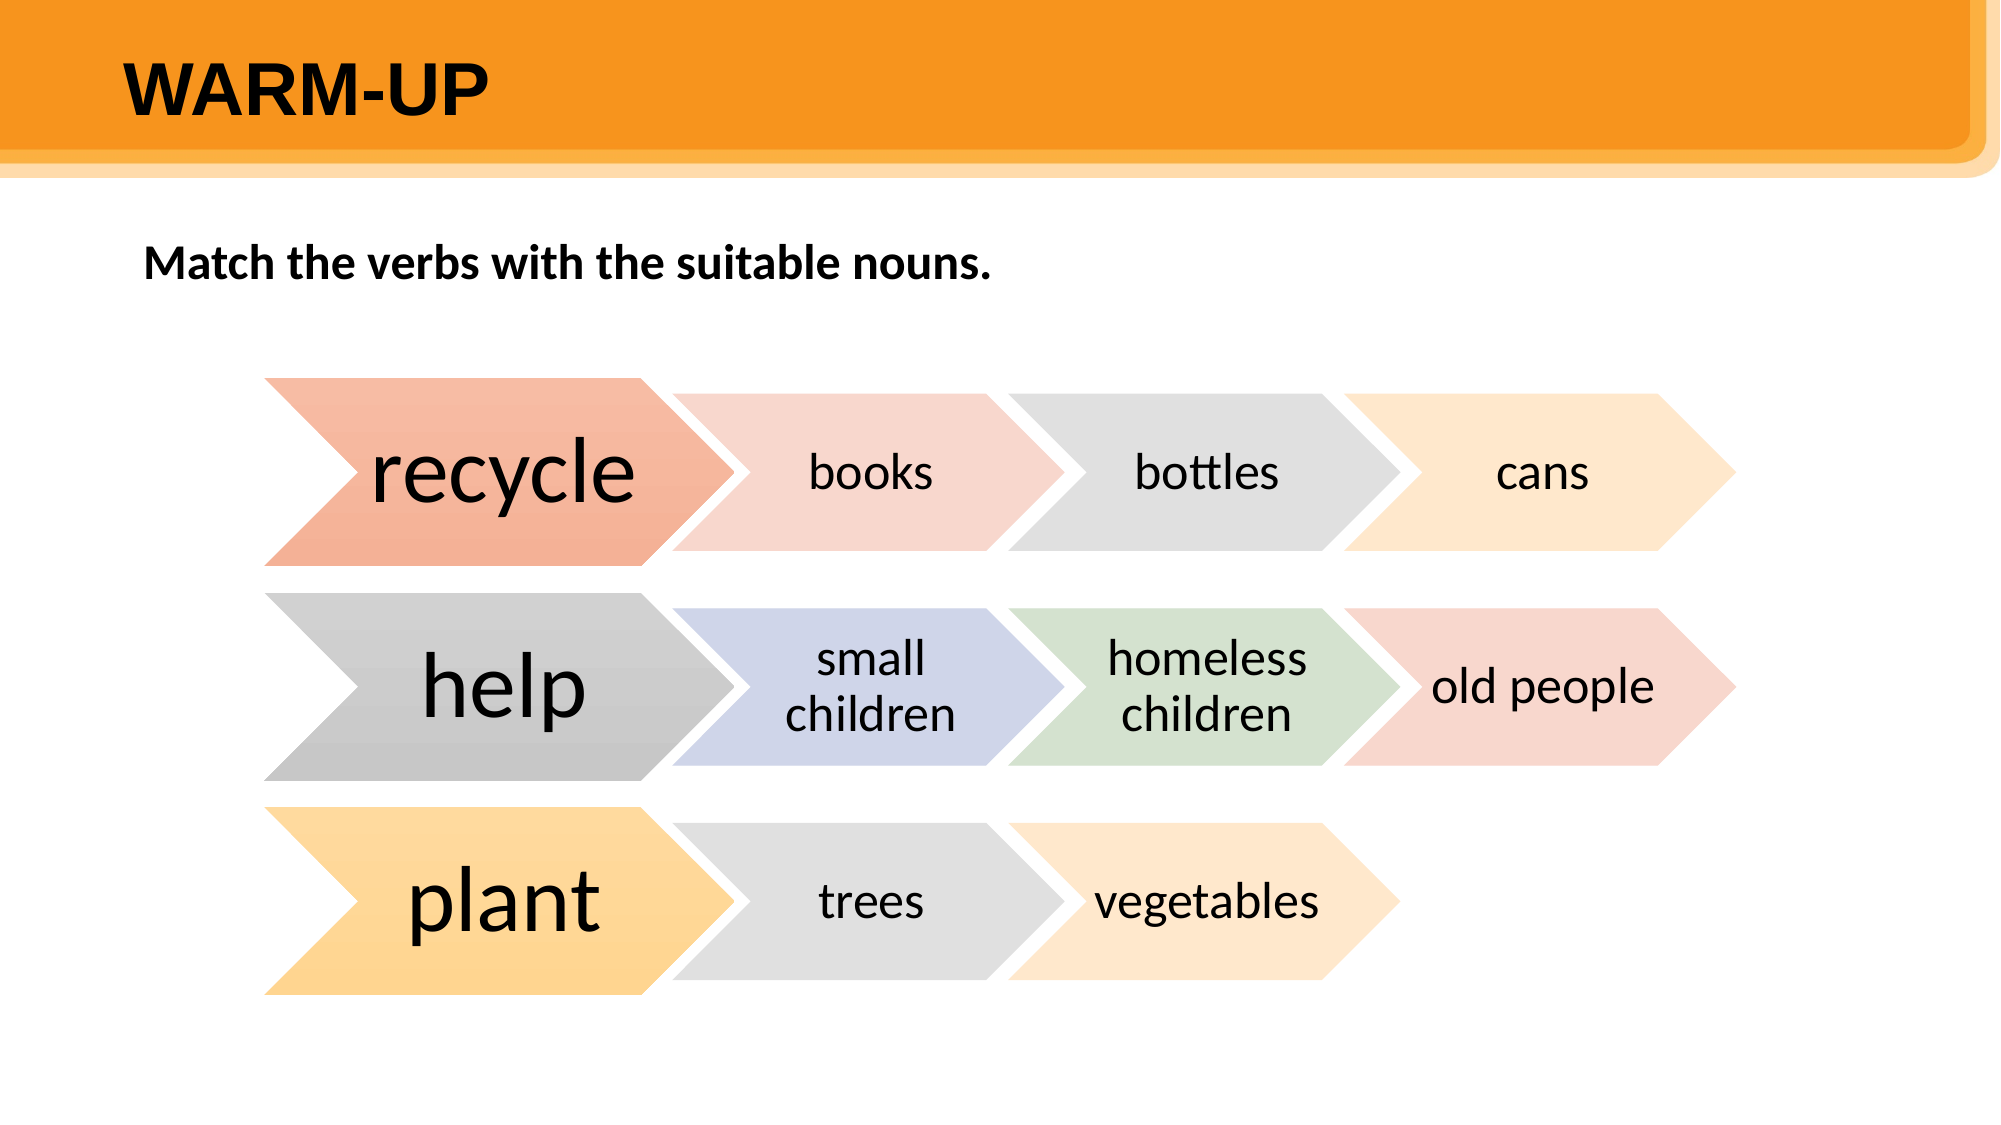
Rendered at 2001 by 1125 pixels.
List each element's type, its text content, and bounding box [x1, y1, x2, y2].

text_box trees [672, 822, 1065, 981]
text_box cans [1343, 393, 1737, 551]
text_box homeless children [1008, 608, 1401, 766]
text_box recycle [264, 378, 735, 567]
text_box vegetables [1008, 822, 1401, 981]
picture [0, 0, 2000, 178]
text_box old people [1343, 608, 1737, 766]
text_box books [672, 393, 1065, 551]
text_box Match the verbs with the suitable nouns. [128, 222, 1676, 297]
text_box bottles [1008, 393, 1401, 551]
text_box small children [672, 608, 1065, 766]
text_box plant [264, 807, 735, 996]
text_box help [264, 592, 735, 781]
